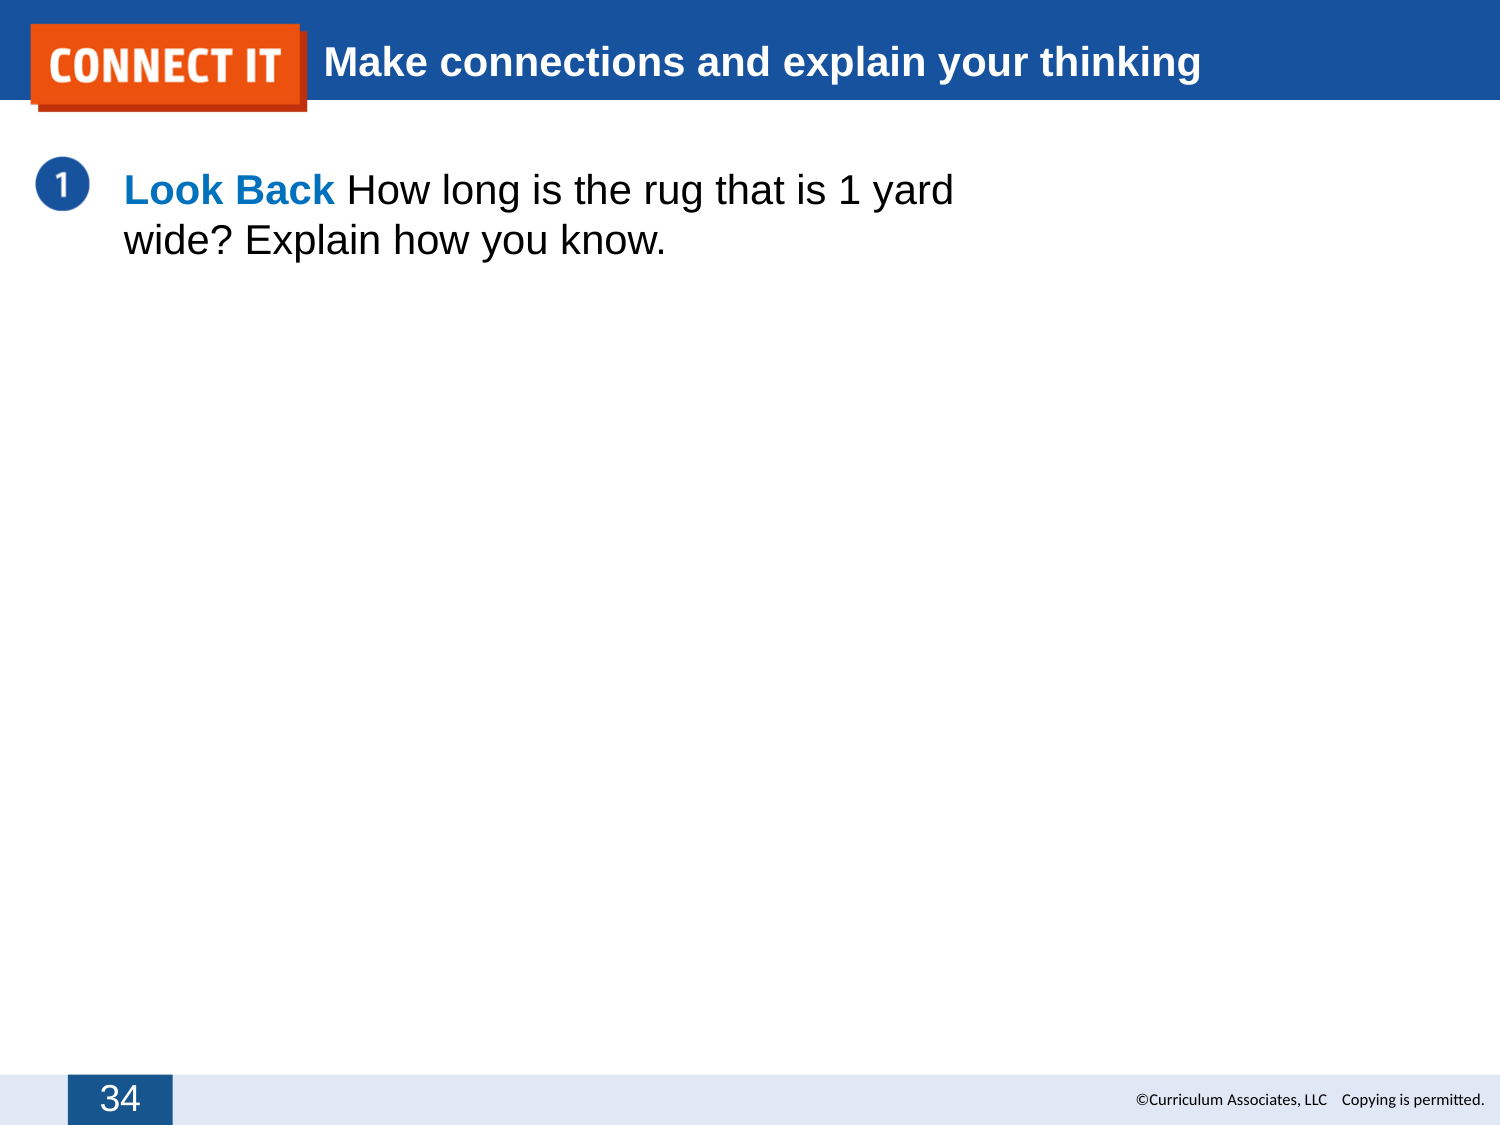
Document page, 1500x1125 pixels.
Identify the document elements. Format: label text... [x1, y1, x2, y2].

picture [30, 23, 309, 113]
list Make connections and explain your thinking [308, 5, 1330, 121]
picture [30, 153, 96, 215]
list Look Back How long is the rug that is 1 yard wide? Explain how you know. [109, 155, 1010, 982]
list 34 [67, 1074, 173, 1125]
